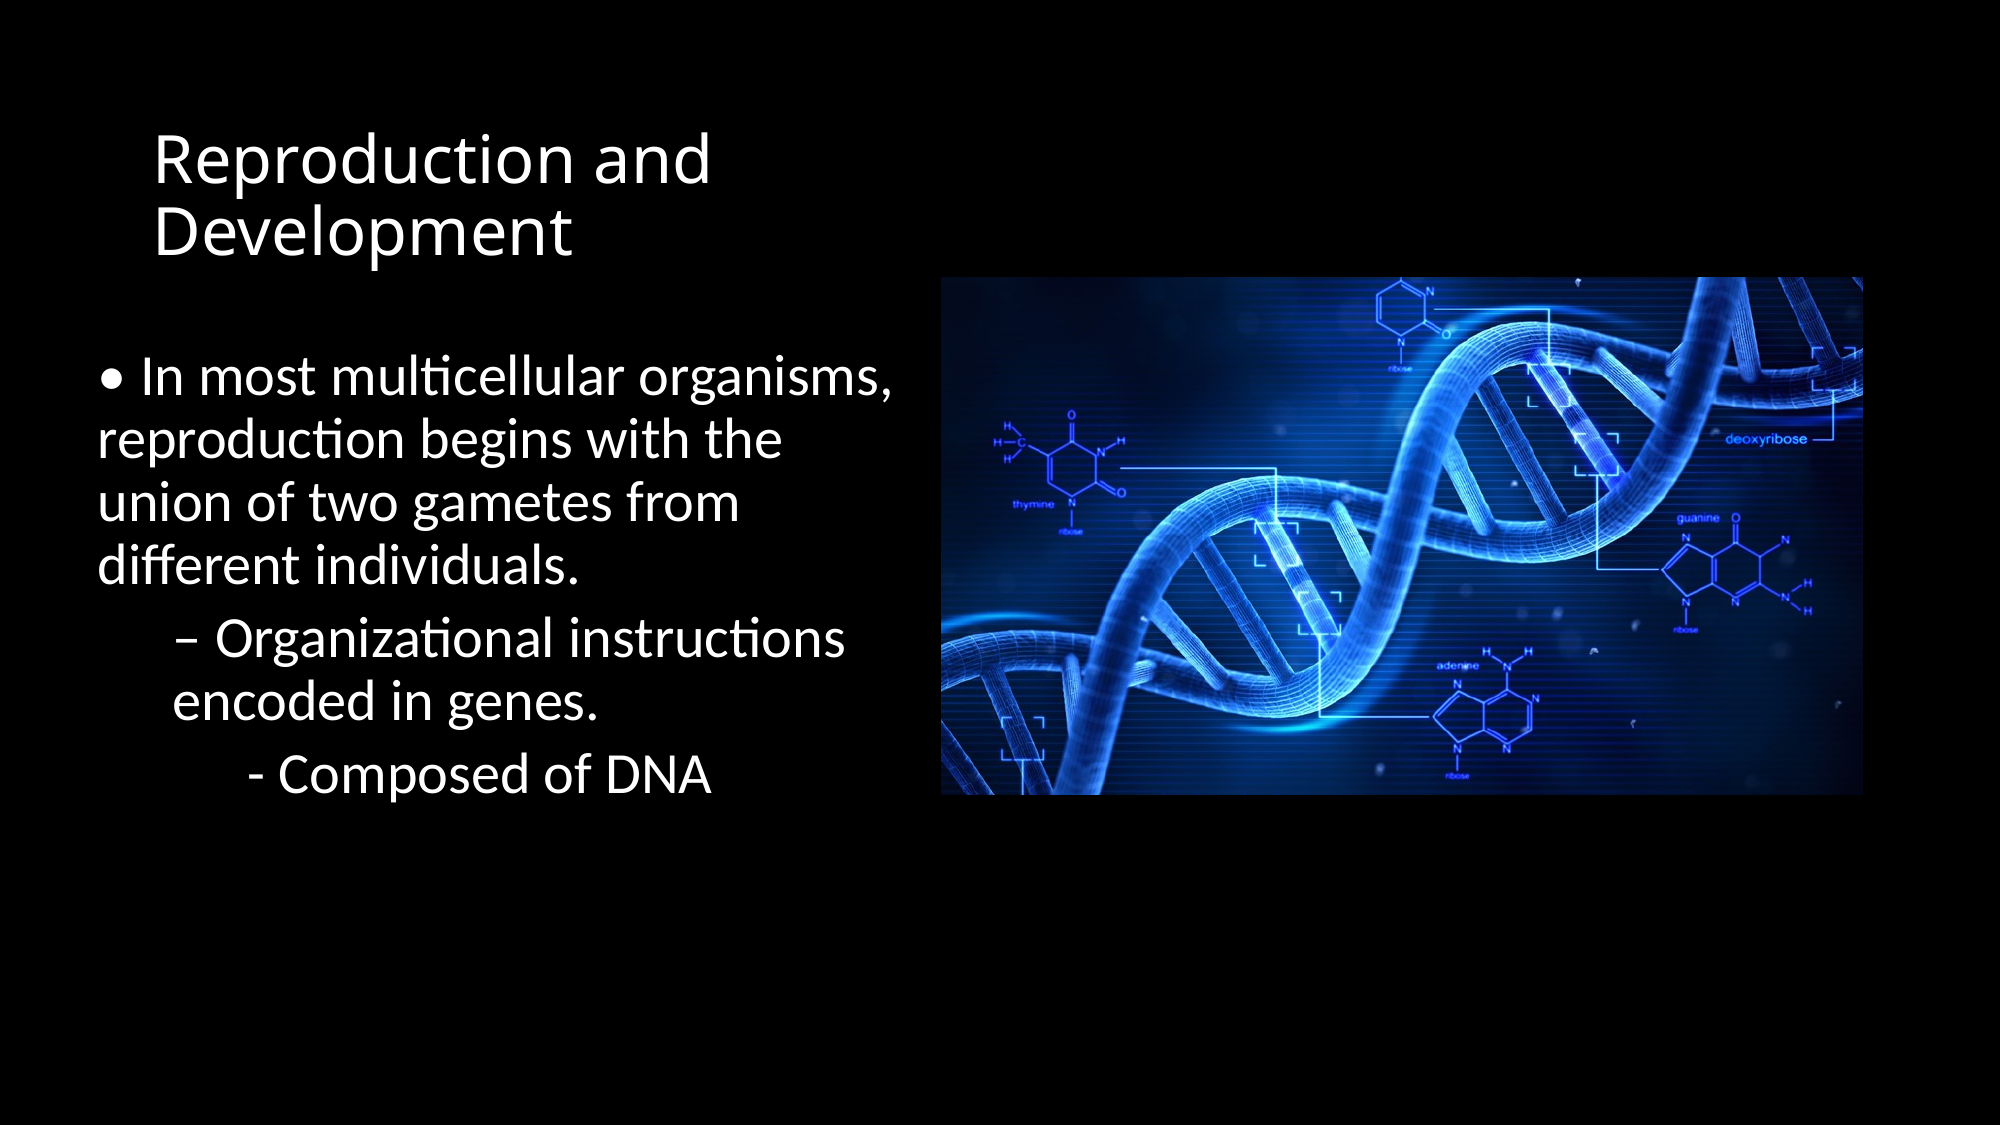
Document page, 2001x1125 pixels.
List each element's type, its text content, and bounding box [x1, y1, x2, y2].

list • In most multicellular organisms, reproduction begins with the union of two gametes from different individuals. – Organizational instructions encoded in genes. - Composed of DNA [82, 337, 942, 963]
title Reproduction and Development [137, 75, 783, 278]
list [941, 277, 1863, 795]
